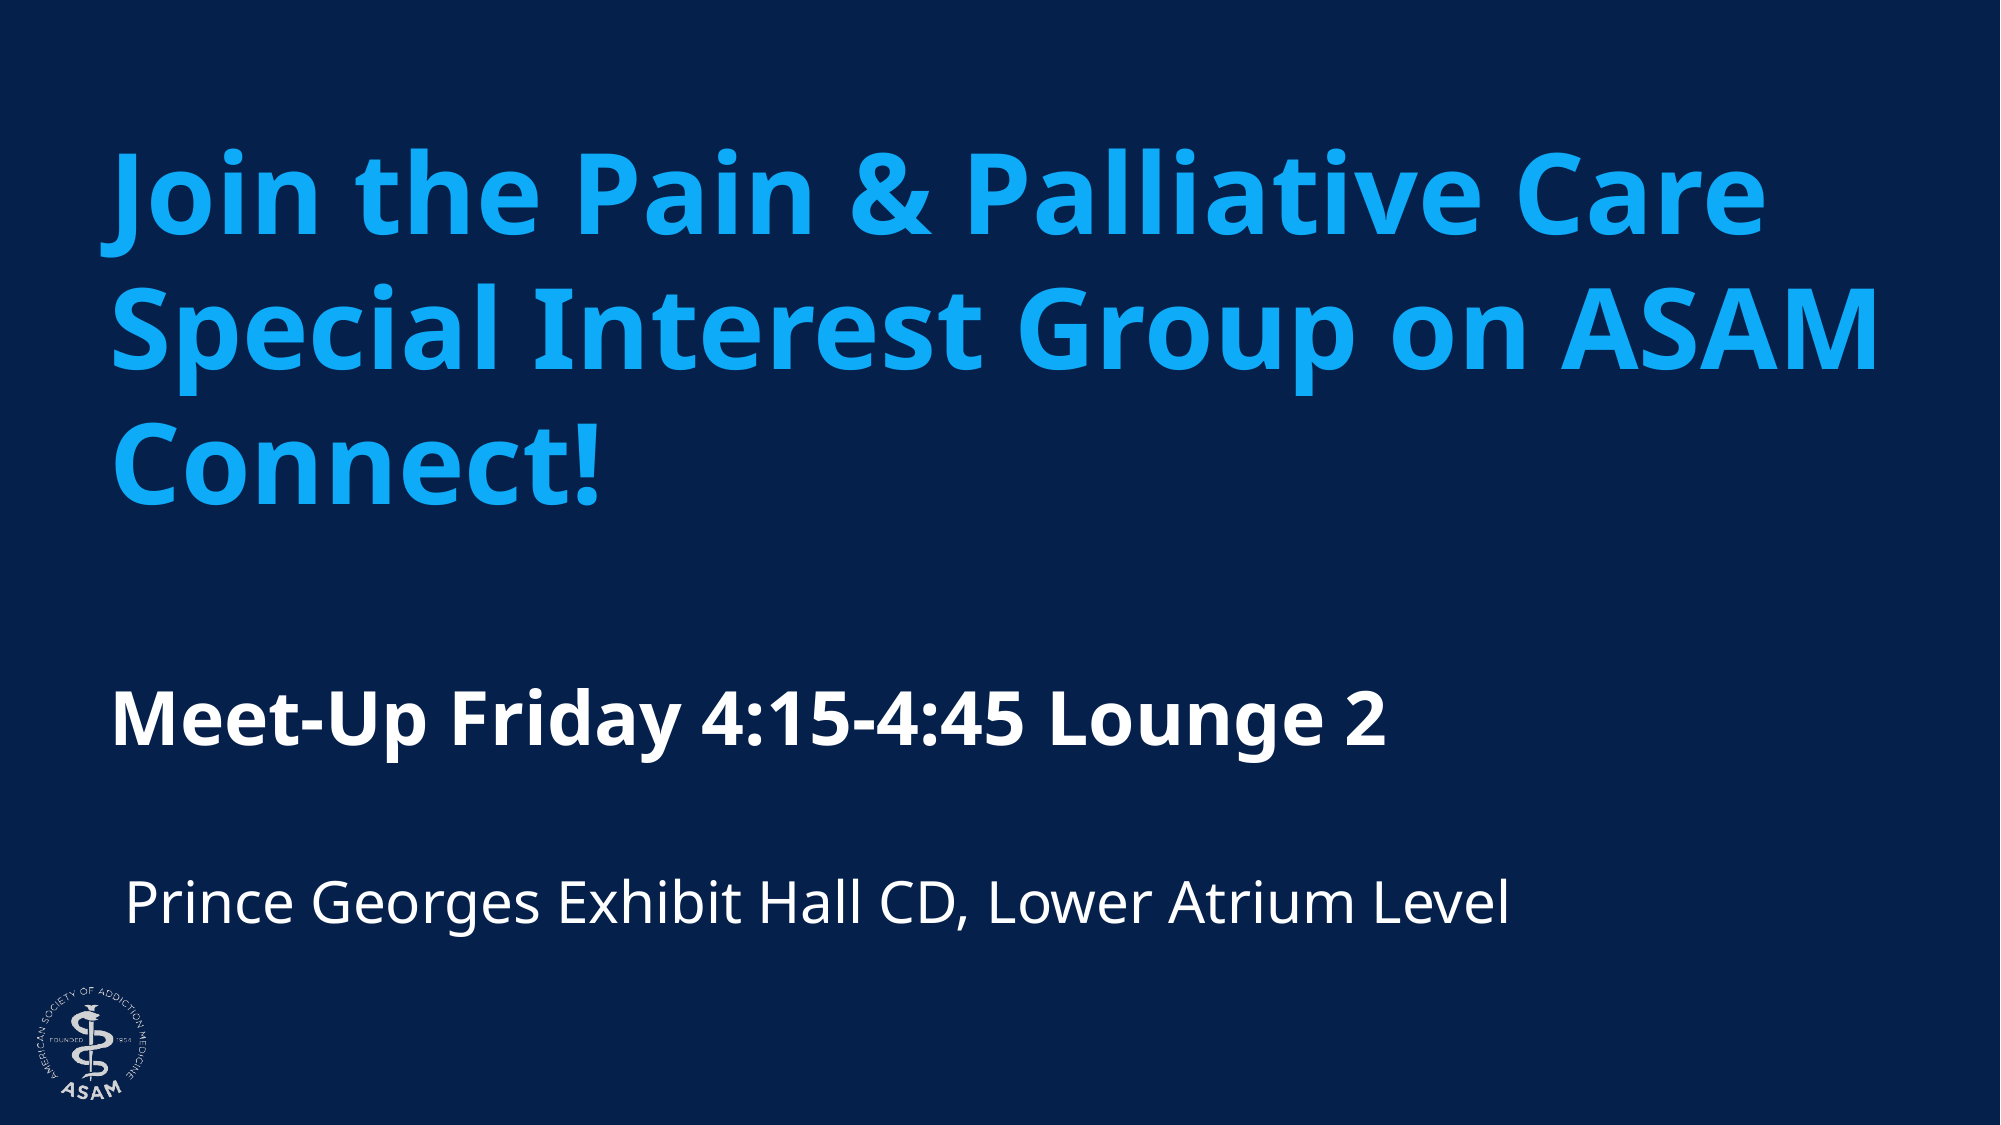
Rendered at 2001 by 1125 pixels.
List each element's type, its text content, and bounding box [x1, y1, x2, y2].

subtitle Meet-Up Friday 4:15-4:45 Lounge 2 [109, 615, 1910, 816]
list Prince Georges Exhibit Hall CD, Lower Atrium Level [109, 825, 1910, 975]
picture [37, 987, 146, 1100]
title Join the Pain & Palliative Care Special Interest Group on ASAM Connect! [109, 62, 1910, 588]
